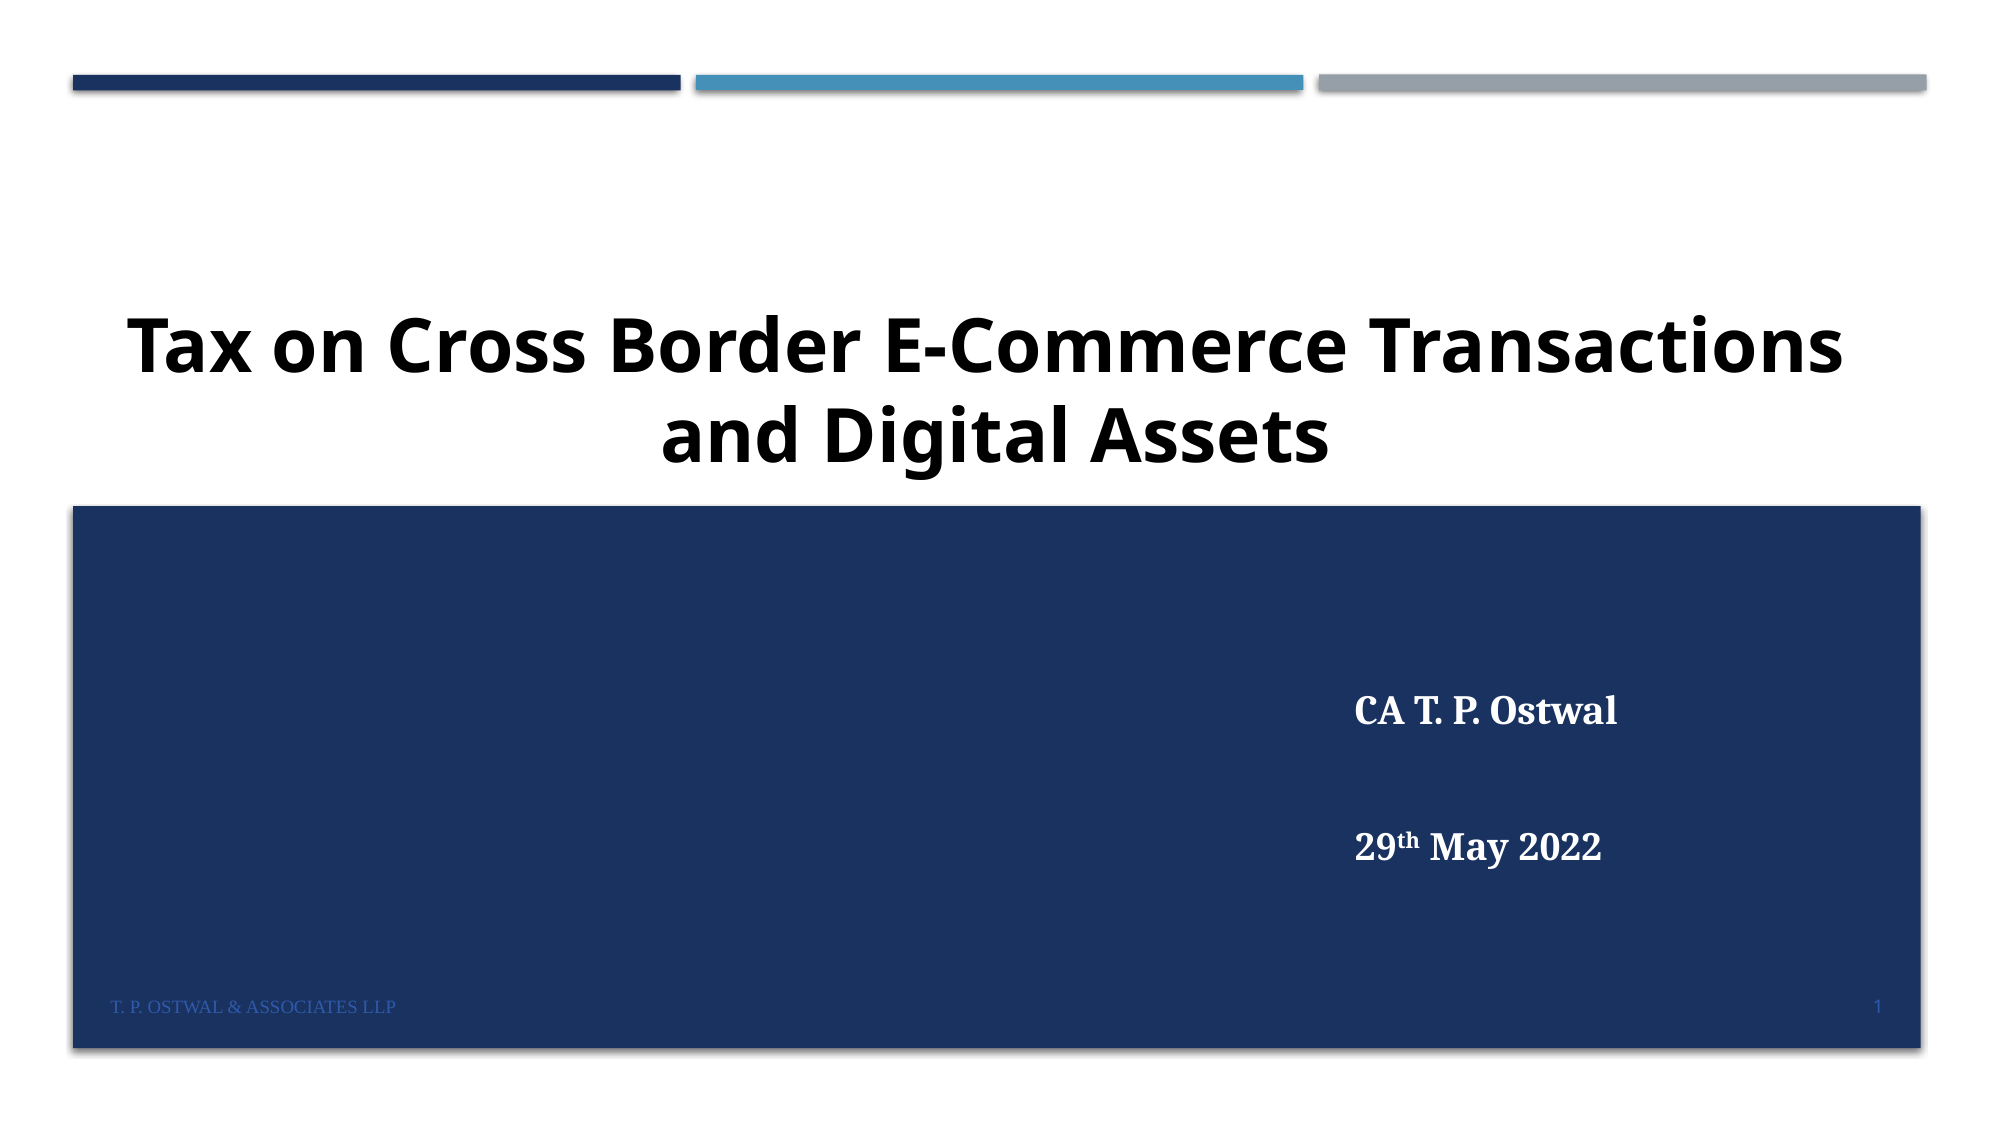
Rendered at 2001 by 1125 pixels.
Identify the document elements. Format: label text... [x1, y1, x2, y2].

text_box Tax on Cross Border E-Commerce Transactions and Digital Assets [80, 229, 1911, 545]
footer T. P. Ostwal & Associates LLP [95, 976, 1230, 1037]
slide_number 1 [1732, 977, 1899, 1037]
text_box CA T. P. Ostwal 29th May 2022 [1340, 675, 2000, 875]
